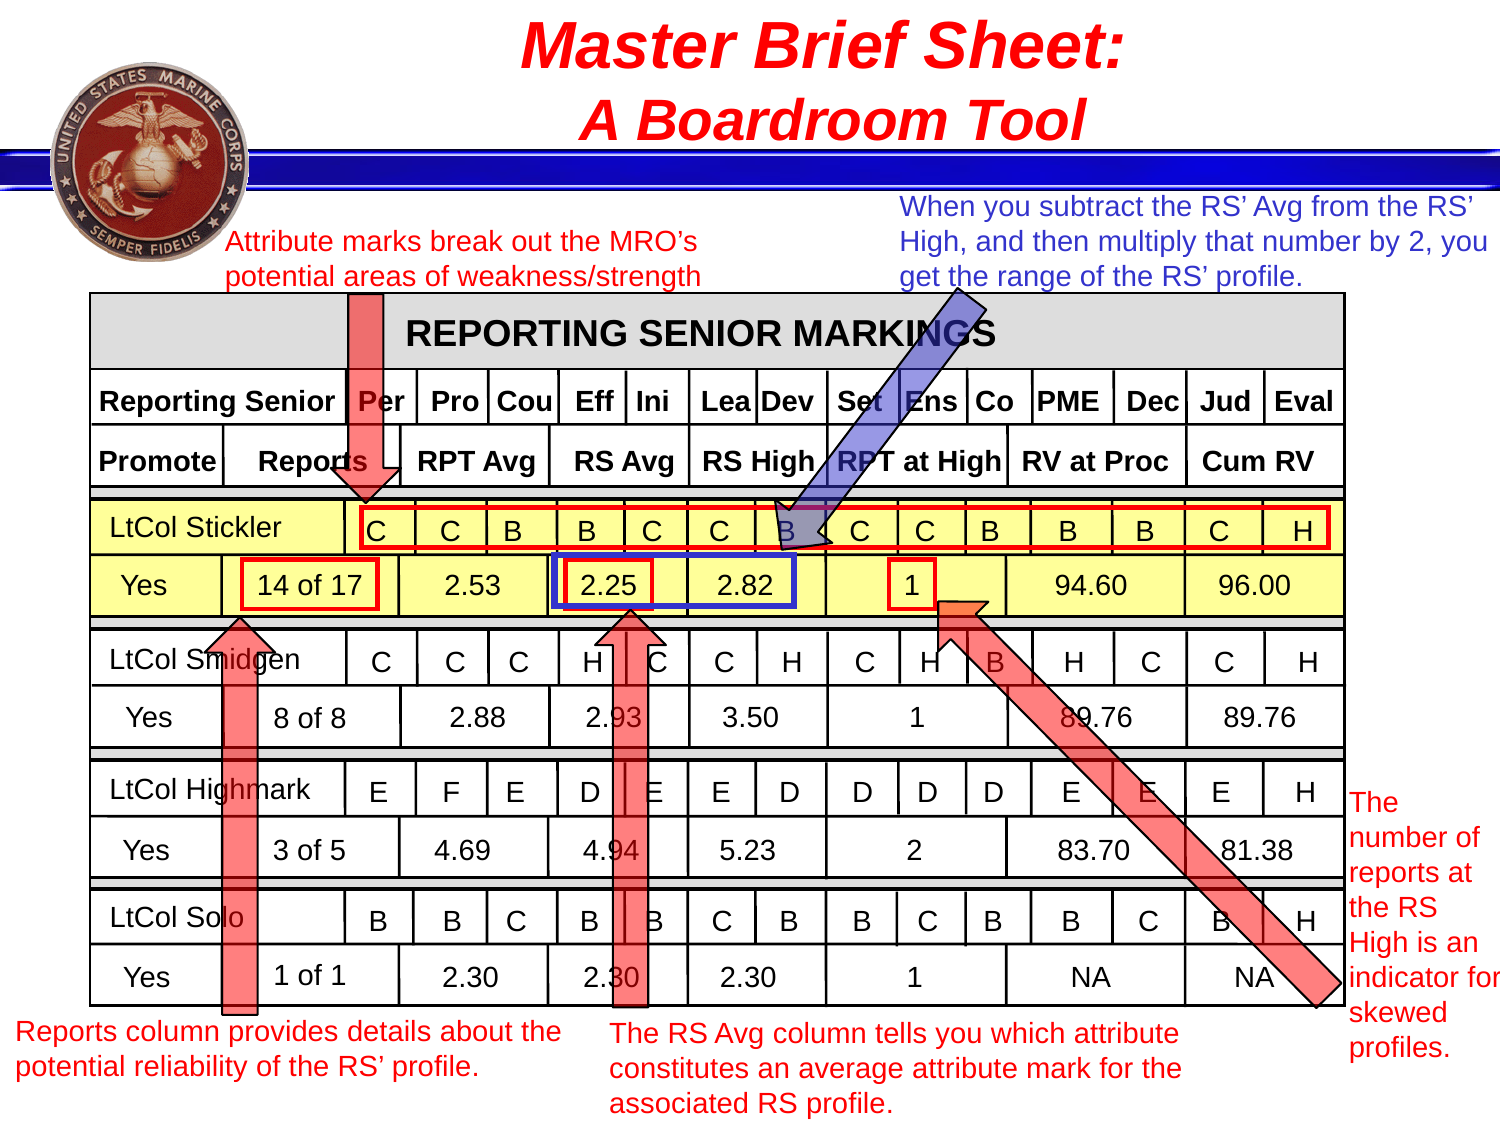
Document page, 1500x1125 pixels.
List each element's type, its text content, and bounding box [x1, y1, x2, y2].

title Master Brief Sheet: A Boardroom Tool [276, 33, 1390, 122]
text_box The RS Avg column tells you which attribute constitutes an average attribute mark for the associated RS profile. [594, 1015, 1215, 1125]
picture [0, 62, 1500, 262]
text_box Reports column provides details about the potential reliability of the RS’ profile. [0, 1005, 594, 1090]
text_box Attribute marks break out the MRO’s potential areas of weakness/strength [210, 214, 831, 291]
text_box The number of reports at the RS High is an indicator for skewed profiles. [1334, 775, 1500, 1071]
text_box When you subtract the RS’ Avg from the RS’ High, and then multiply that number by 2, you get the range of the RS’ profile. [884, 179, 1500, 300]
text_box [69, 292, 1350, 1008]
